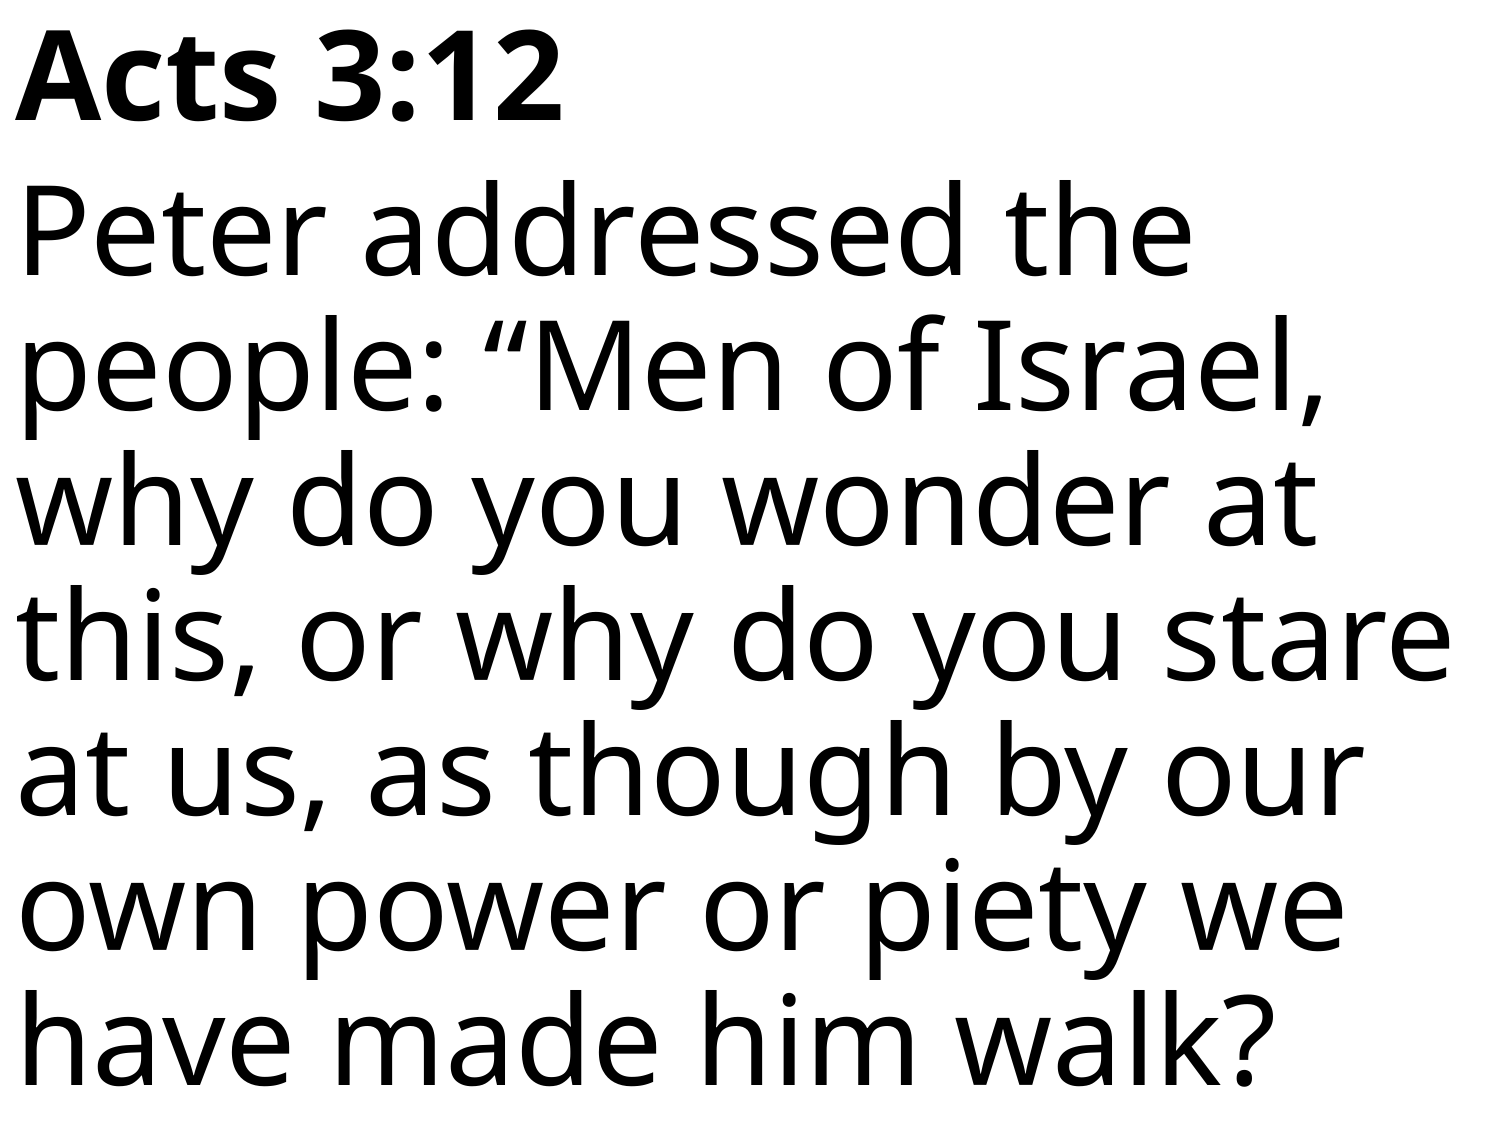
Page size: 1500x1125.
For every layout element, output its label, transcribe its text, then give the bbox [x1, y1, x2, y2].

list Acts 3:12 Peter addressed the people: “Men of Israel, why do you wonder at this, or why do you stare at us, as though by our own power or piety we have made him walk? [0, 4, 1500, 1121]
